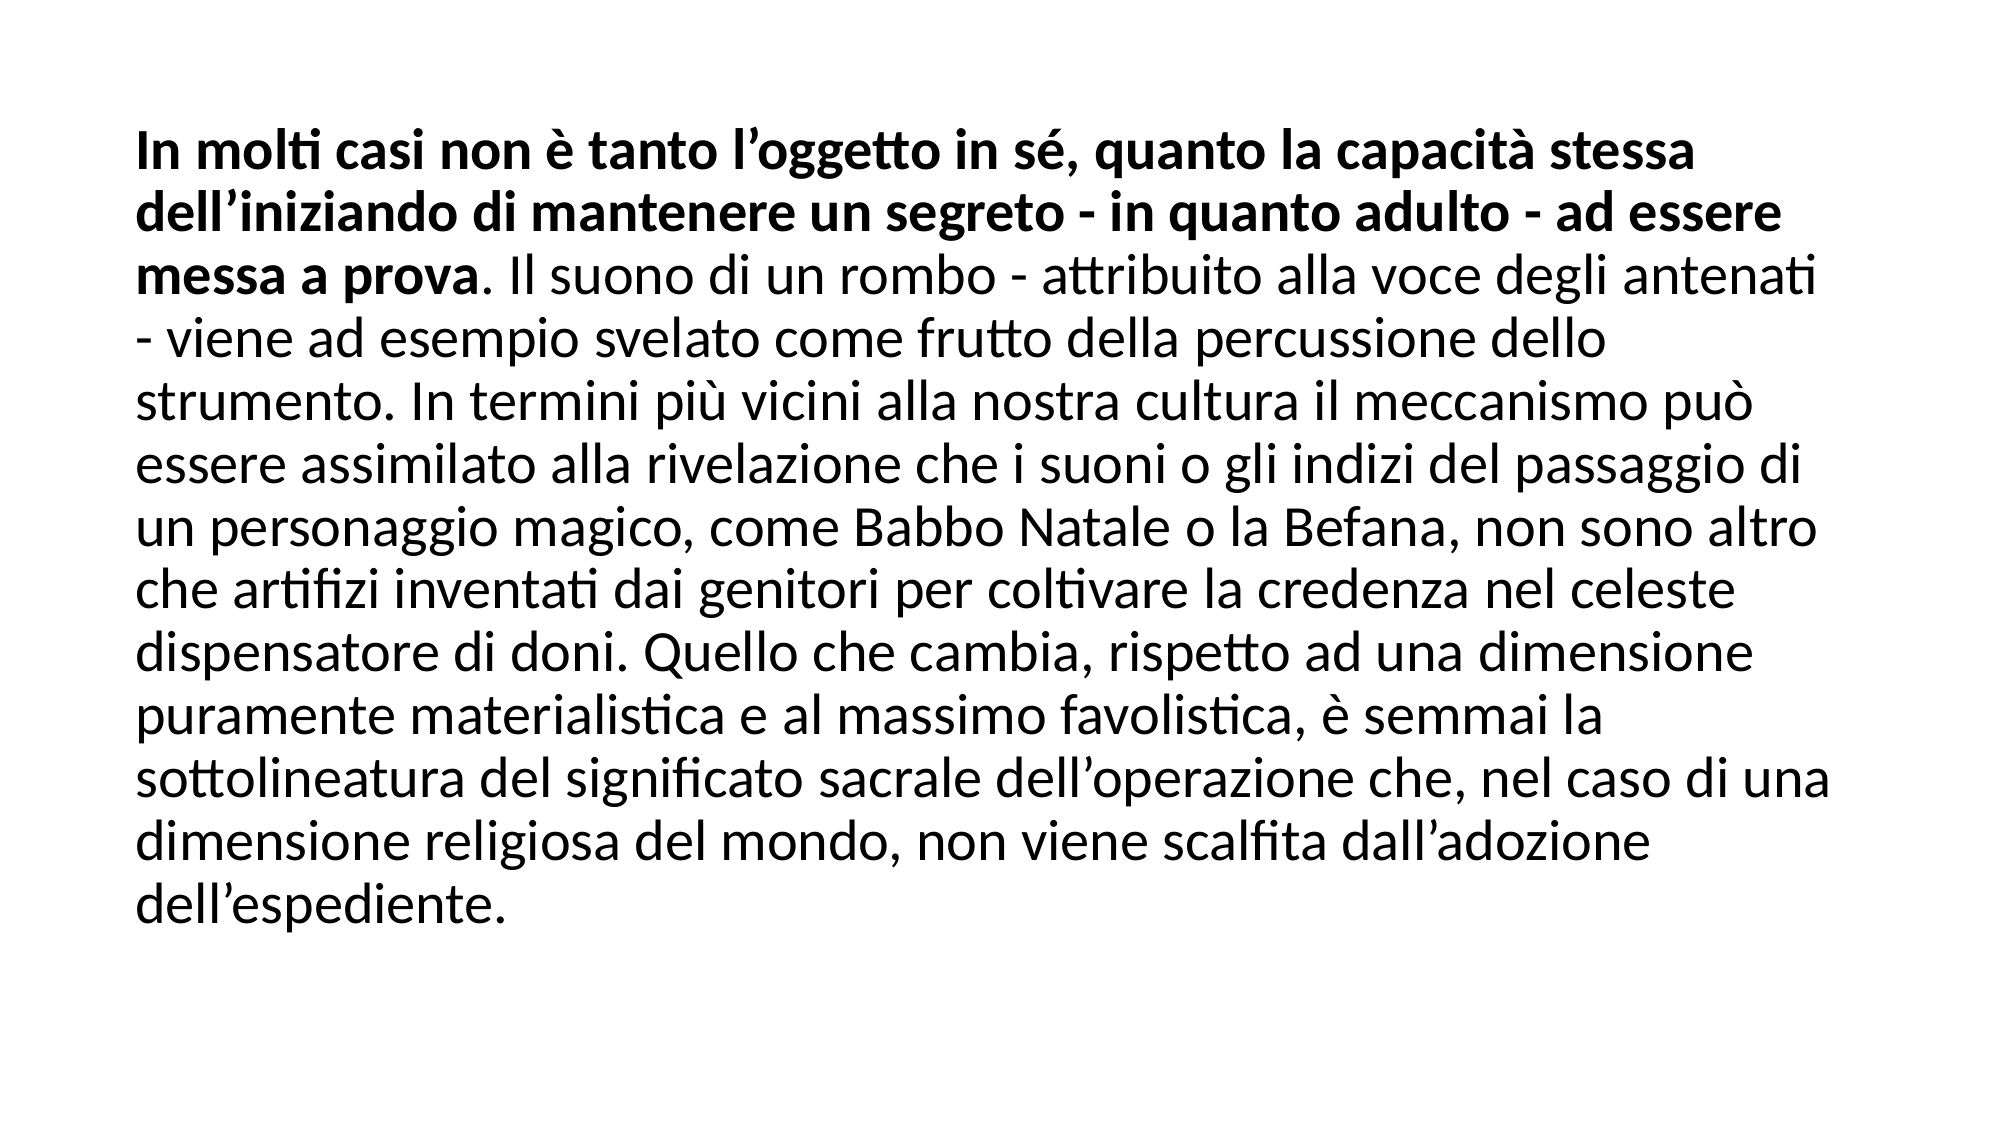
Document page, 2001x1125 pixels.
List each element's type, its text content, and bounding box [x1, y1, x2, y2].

list In molti casi non è tanto l’oggetto in sé, quanto la capacità stessa dell’iniziando di mantenere un segreto - in quanto adulto - ad essere messa a prova. Il suono di un rombo - attribuito alla voce degli antenati - viene ad esempio svelato come frutto della percussione dello strumento. In termini più vicini alla nostra cultura il meccanismo può essere assimilato alla rivelazione che i suoni o gli indizi del passaggio di un personaggio magico, come Babbo Natale o la Befana, non sono altro che artifizi inventati dai genitori per coltivare la credenza nel celeste dispensatore di doni. Quello che cambia, rispetto ad una dimensione puramente materialistica e al massimo favolistica, è semmai la sottolineatura del significato sacrale dell’operazione che, nel caso di una dimensione religiosa del mondo, non viene scalfita dall’adozione dell’espediente. [120, 111, 1863, 1014]
